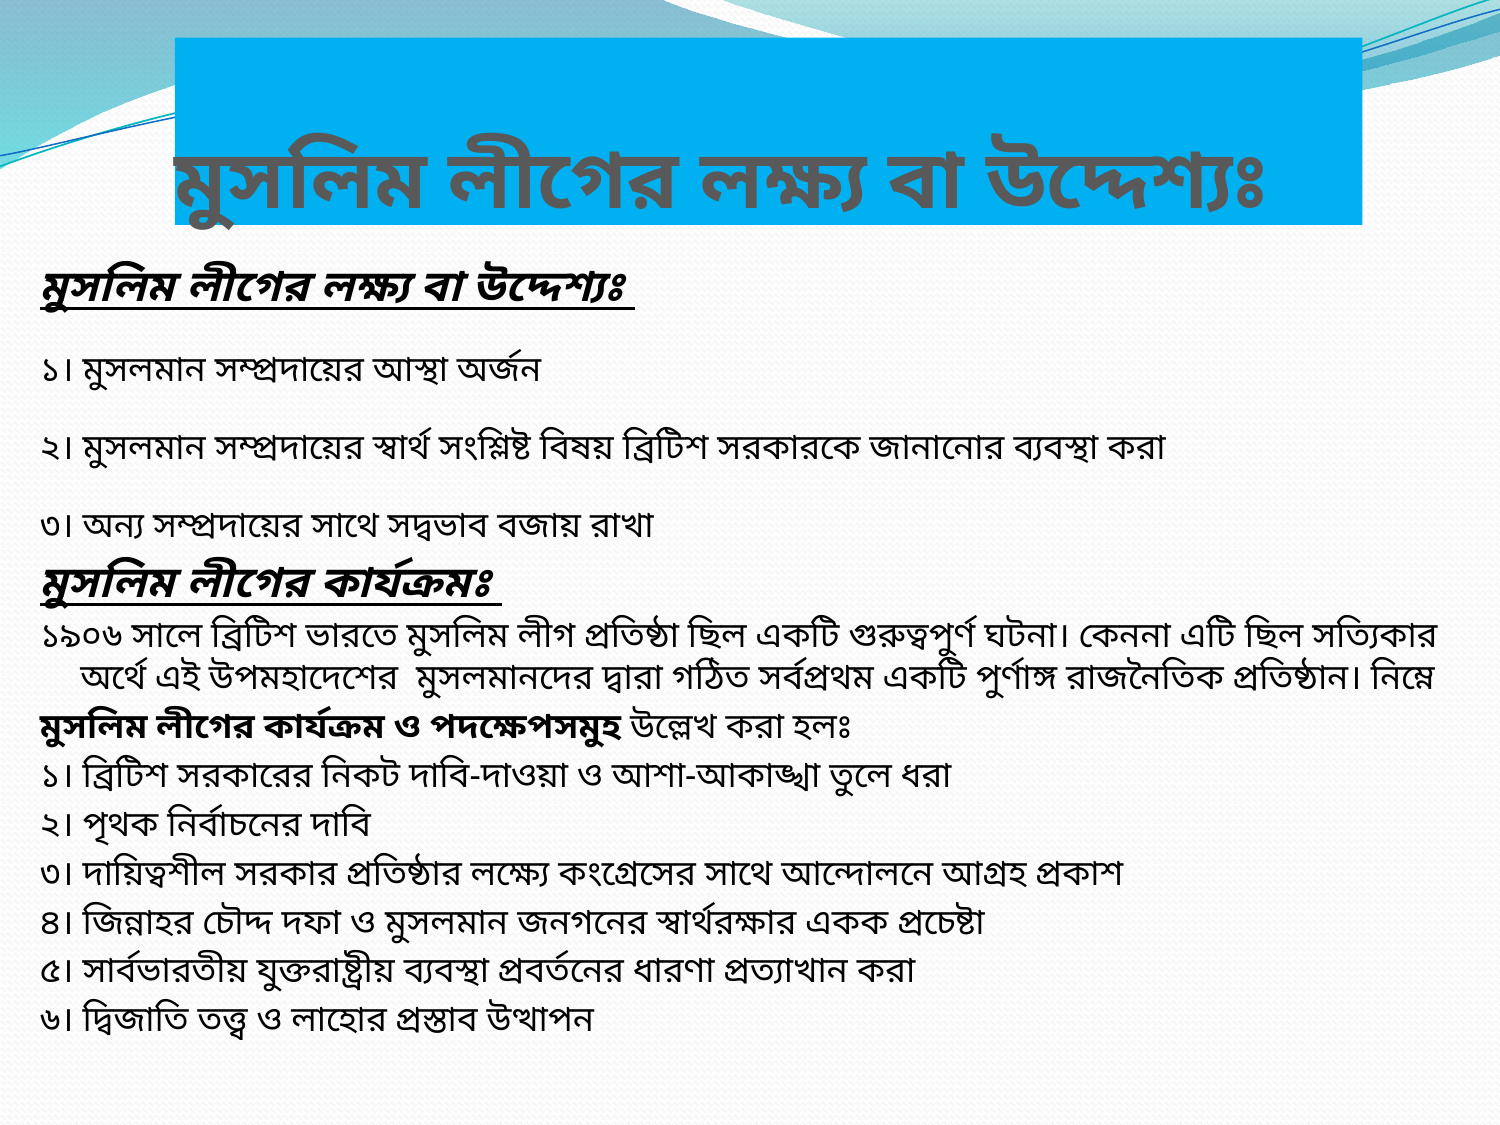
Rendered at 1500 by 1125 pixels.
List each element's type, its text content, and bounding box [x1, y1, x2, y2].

title মুসলিম লীগের লক্ষ্য বা উদ্দেশ্যঃ [174, 37, 1363, 225]
list মুসলিম লীগের লক্ষ্য বা উদ্দেশ্যঃ ১। মুসলমান সম্প্রদায়ের আস্থা অর্জন ২। মুসলমান সম্প্রদায়ের স্বার্থ সংশ্লিষ্ট বিষয় ব্রিটিশ সরকারকে জানানোর ব্যবস্থা করা ৩। অন্য সম্প্রদায়ের সাথে সদ্বভাব বজায় রাখা মুসলিম লীগের কার্যক্রমঃ ১৯০৬ সালে ব্রিটিশ ভারতে মুসলিম লীগ প্রতিষ্ঠা ছিল একটি গুরুত্বপুর্ণ ঘটনা। কেননা এটি ছিল সত্যিকার অর্থে এই উপমহাদেশের মুসলমানদের দ্বারা গঠিত সর্বপ্রথম একটি পুর্ণাঙ্গ রাজনৈতিক প্রতিষ্ঠান। নিম্নে মুসলিম লীগের কার্যক্রম ও পদক্ষেপসমুহ উল্লেখ করা হলঃ ১। ব্রিটিশ সরকারের নিকট দাবি-দাওয়া ও আশা-আকাঙ্খা তুলে ধরা ২। পৃথক নির্বাচনের দাবি ৩। দায়িত্বশীল সরকার প্রতিষ্ঠার লক্ষ্যে কংগ্রেসের সাথে আন্দোলনে আগ্রহ প্রকাশ ৪। জিন্নাহর চৌদ্দ দফা ও মুসলমান জনগনের স্বার্থরক্ষার একক প্রচেষ্টা ৫। সার্বভারতীয় যুক্তরাষ্ট্রীয় ব্যবস্থা প্রবর্তনের ধারণা প্রত্যাখান করা ৬। দ্বিজাতি তত্ত্ব ও লাহোর প্রস্তাব উত্থাপন [24, 249, 1475, 1100]
